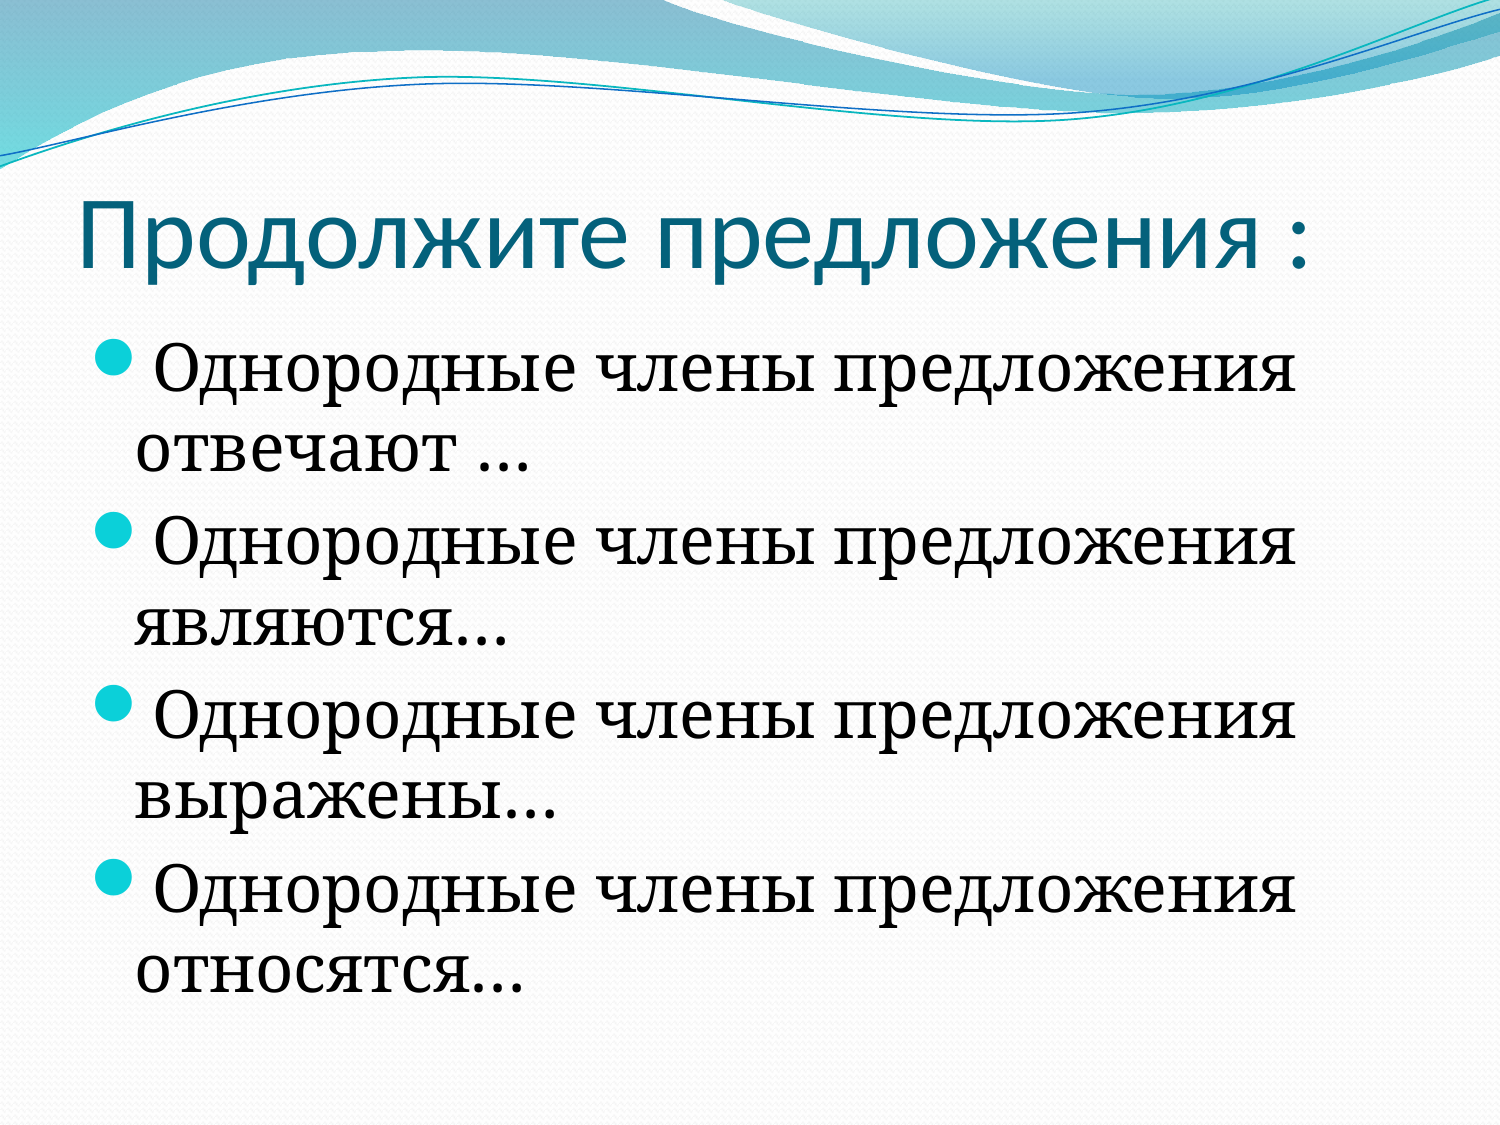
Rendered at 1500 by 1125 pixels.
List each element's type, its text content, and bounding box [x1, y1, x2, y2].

list Однородные члены предложения отвечают … Однородные члены предложения являются… Однородные члены предложения выражены… Однородные члены предложения относятся… [75, 317, 1425, 1038]
title Продолжите предложения : [76, 101, 1427, 290]
